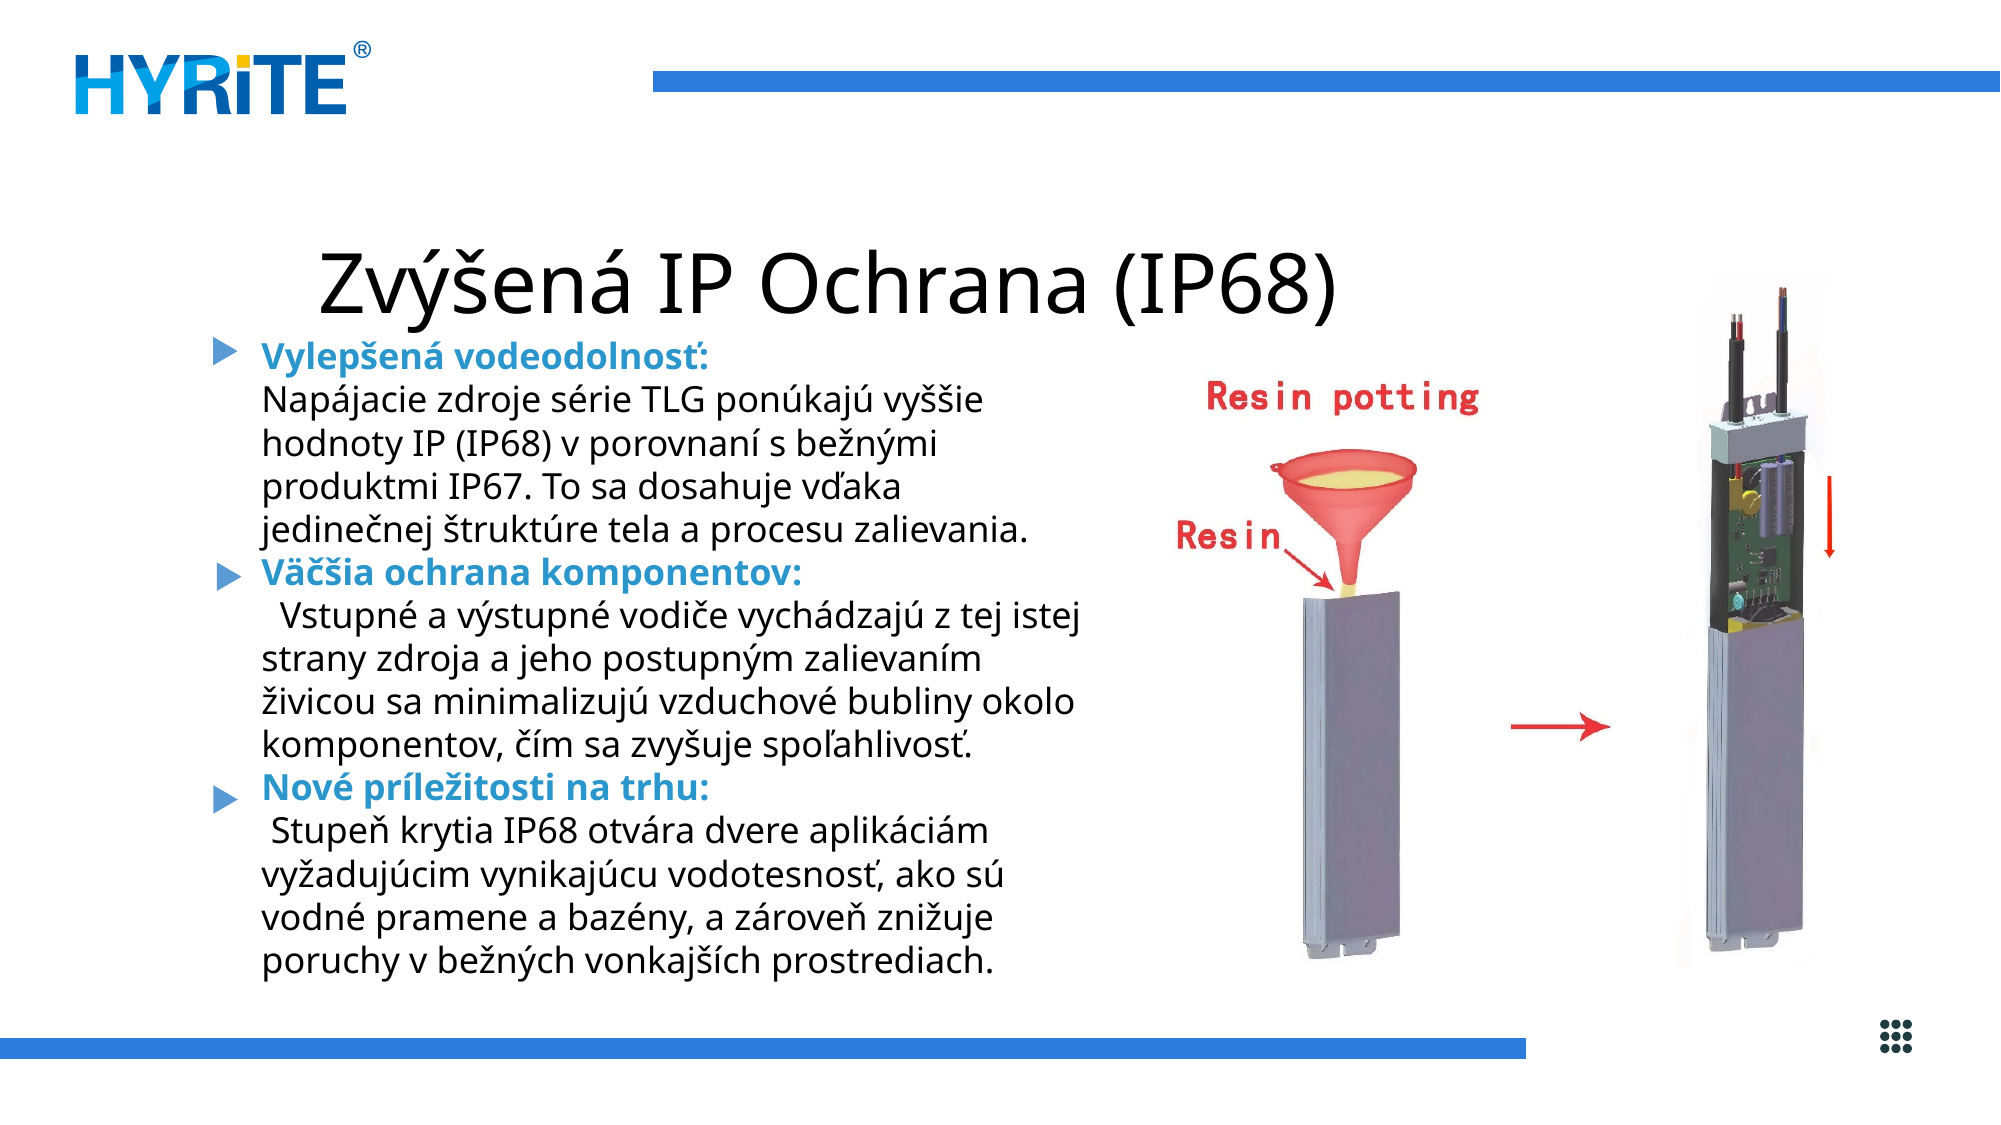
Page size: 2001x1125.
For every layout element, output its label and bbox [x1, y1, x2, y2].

text_box [0, 81, 2000, 1054]
picture [66, 33, 373, 131]
